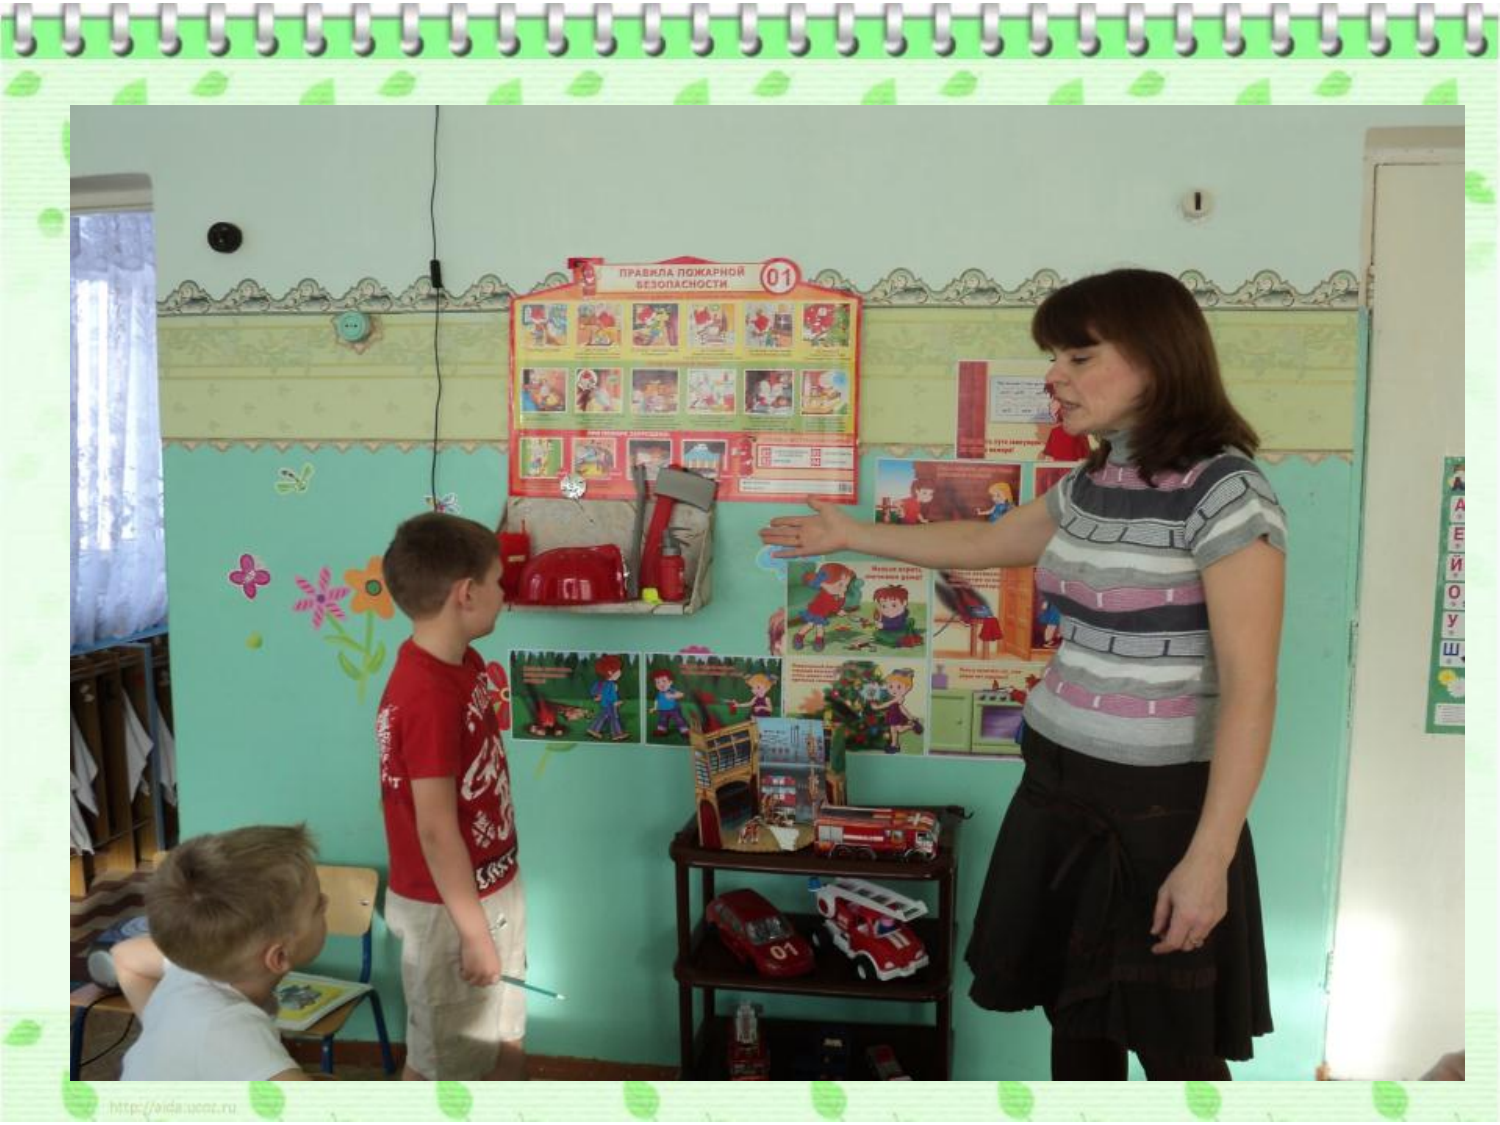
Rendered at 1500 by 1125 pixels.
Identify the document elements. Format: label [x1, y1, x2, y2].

list [70, 105, 1466, 1082]
picture [0, 3, 1500, 1122]
